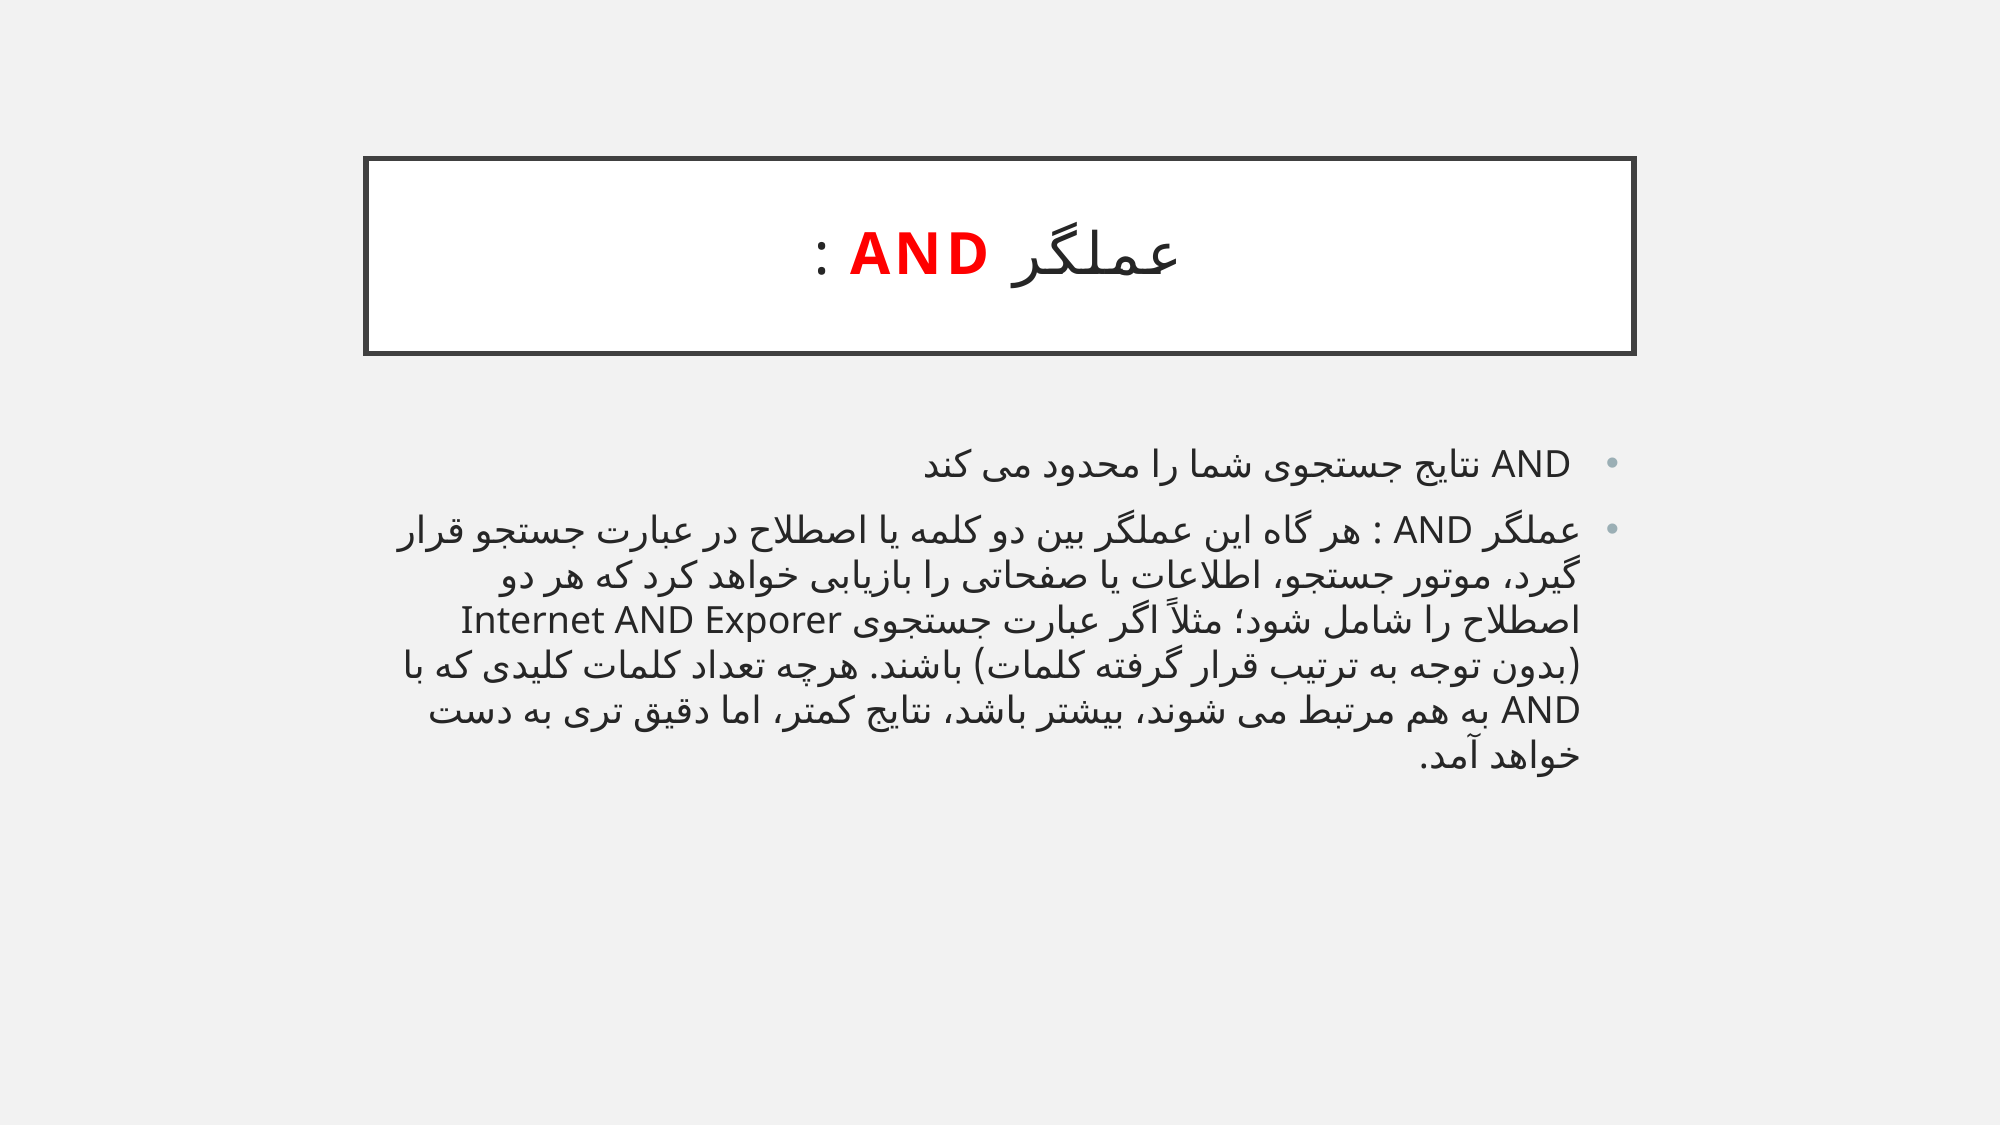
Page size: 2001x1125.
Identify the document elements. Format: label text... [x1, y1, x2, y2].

title عملگر AND : [363, 156, 1637, 356]
list AND نتایج جستجوی شما را محدود می کند عملگر AND : هر گاه این عملگر بین دو کلمه یا اصطلاح در عبارت جستجو قرار گیرد، موتور جستجو، اطلاعات یا صفحاتی را بازیابی خواهد کرد که هر دو اصطلاح را شامل شود؛ مثلاً اگر عبارت جستجوی Internet AND Exporer (بدون توجه به ترتیب قرار گرفته کلمات) باشند. هرچه تعداد کلمات کلیدی که با AND به هم مرتبط می شوند، بیشتر باشد، نتایج کمتر، اما دقیق تری به دست خواهد آمد. [366, 432, 1634, 942]
